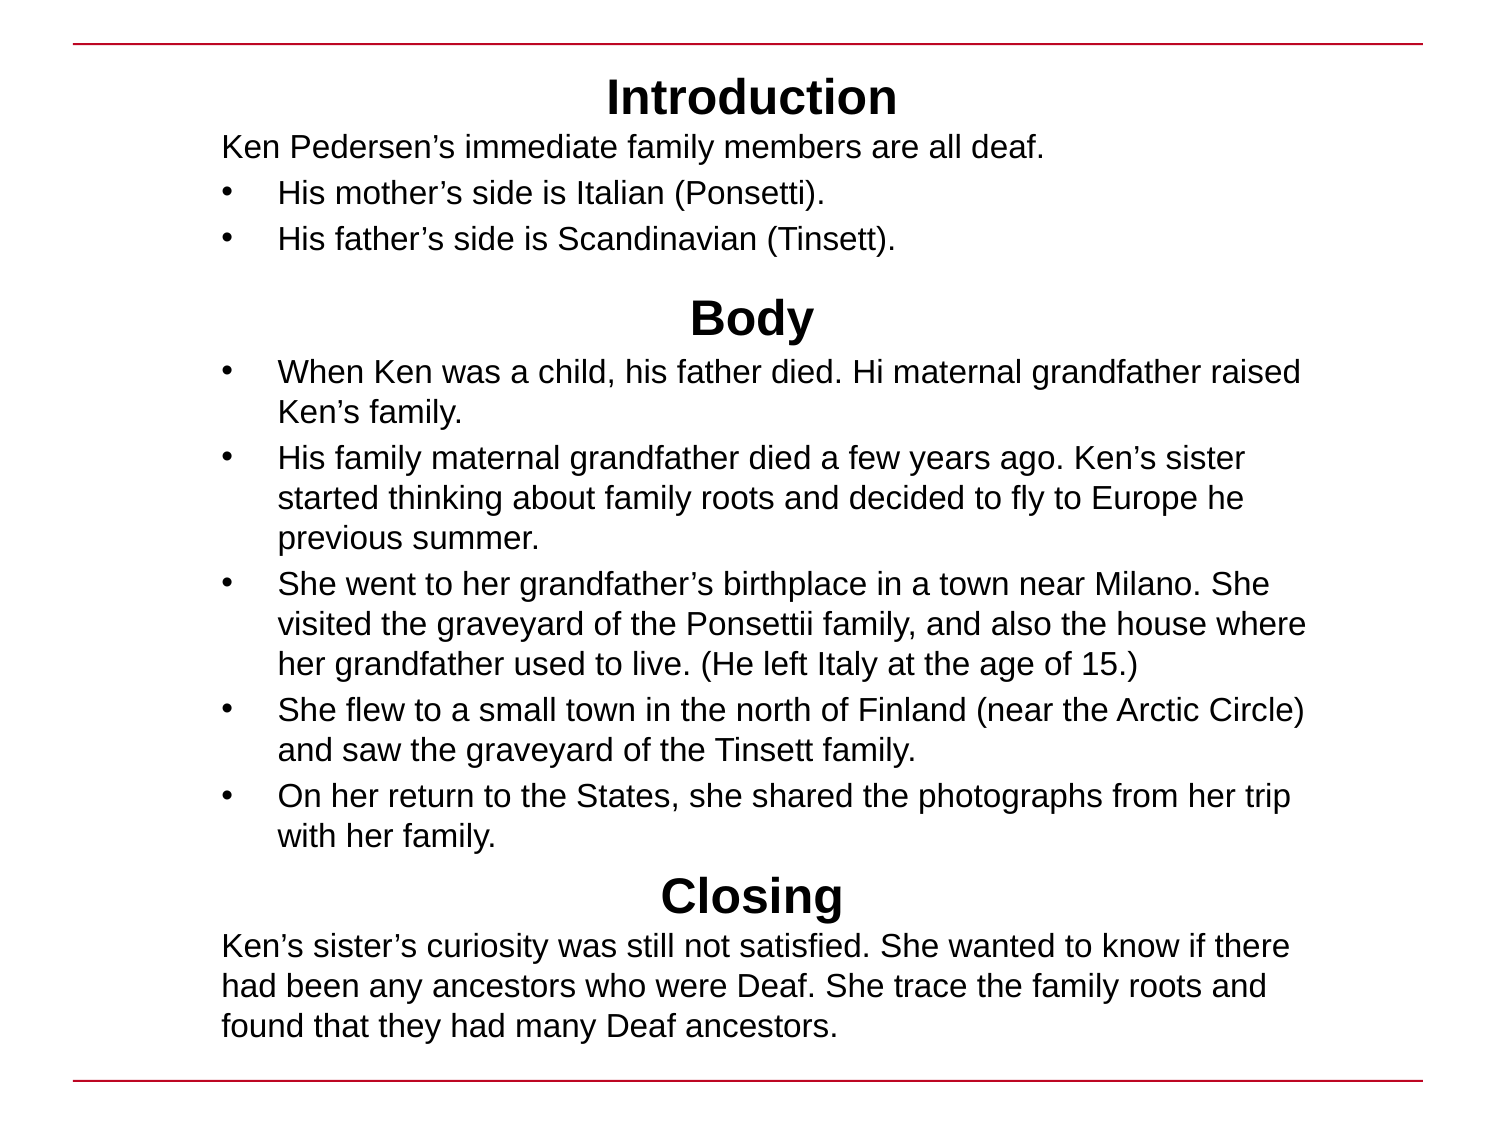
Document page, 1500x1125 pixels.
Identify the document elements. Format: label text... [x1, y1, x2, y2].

text_box Ken’s sister’s curiosity was still not satisfied. She wanted to know if there had been any ancestors who were Deaf. She trace the family roots and found that they had many Deaf ancestors. [206, 917, 1340, 1101]
text_box Closing [77, 843, 1428, 945]
text_box Introduction [77, 43, 1428, 145]
text_box When Ken was a child, his father died. Hi maternal grandfather raised Ken’s family. His family maternal grandfather died a few years ago. Ken’s sister started thinking about family roots and decided to fly to Europe he previous summer. She went to her grandfather’s birthplace in a town near Milano. She visited the graveyard of the Ponsettii family, and also the house where her grandfather used to live. (He left Italy at the age of 15.) She flew to a small town in the north of Finland (near the Arctic Circle) and saw the graveyard of the Tinsett family. On her return to the States, she shared the photographs from her trip with her family. [206, 342, 1340, 843]
text_box Body [77, 265, 1428, 366]
text_box Ken Pedersen’s immediate family members are all deaf. His mother’s side is Italian (Ponsetti). His father’s side is Scandinavian (Tinsett). [206, 117, 1340, 265]
